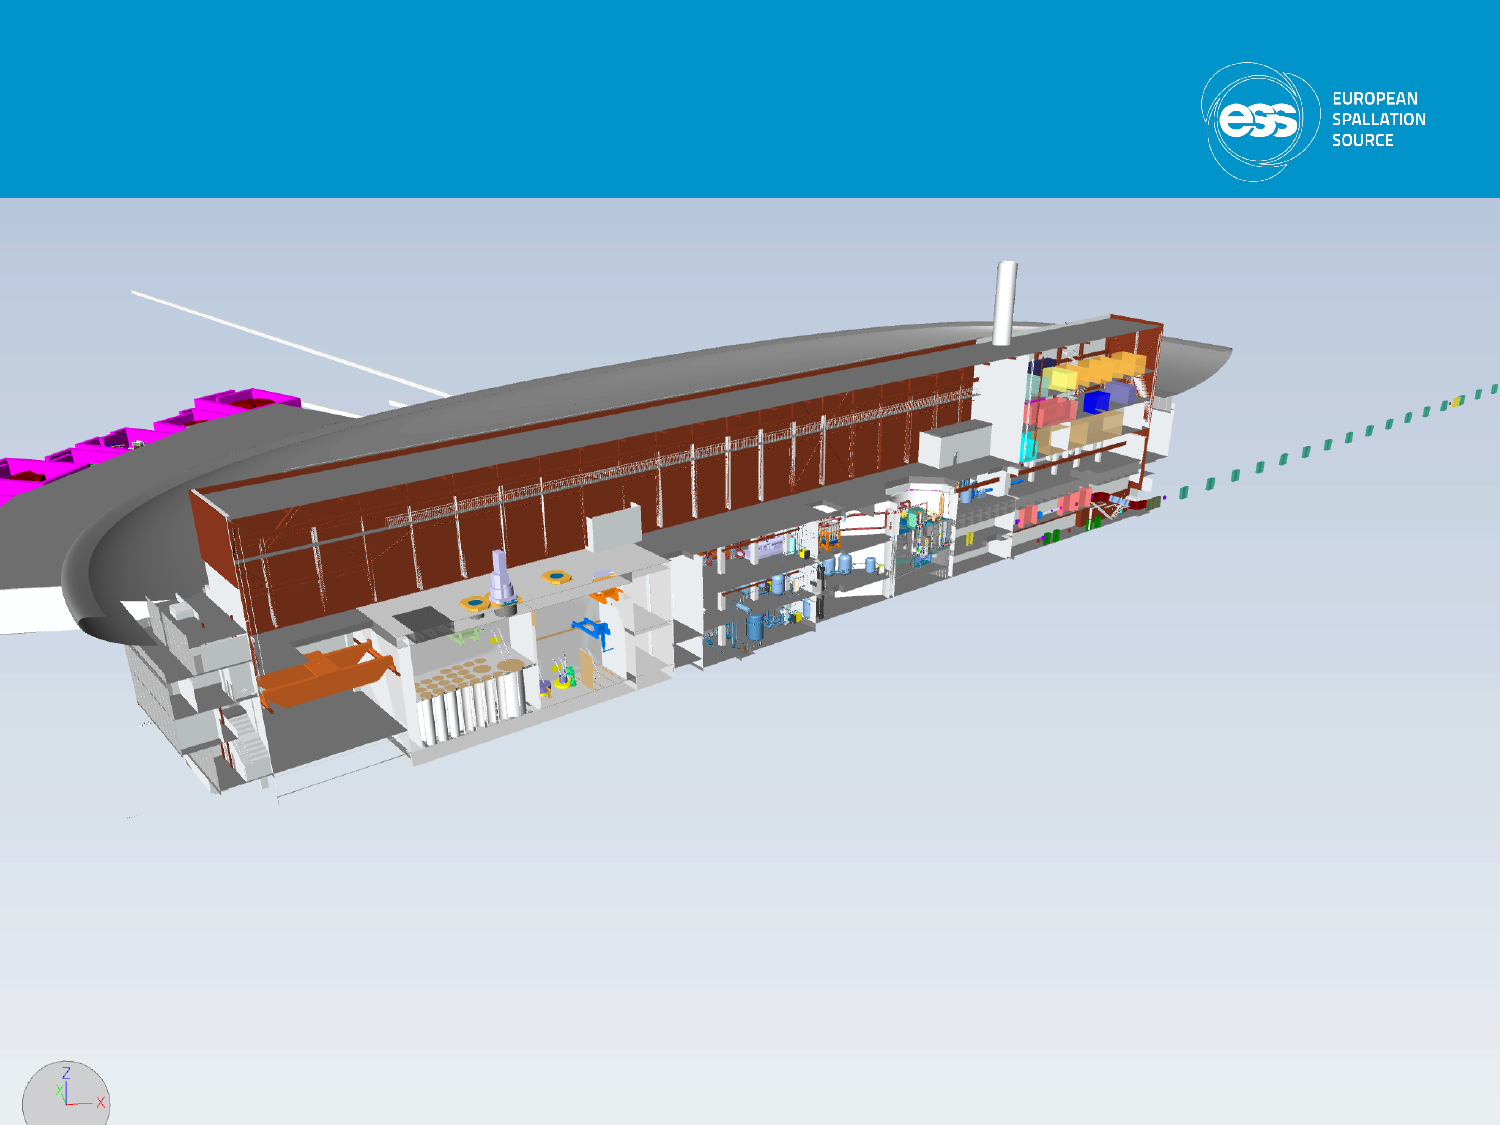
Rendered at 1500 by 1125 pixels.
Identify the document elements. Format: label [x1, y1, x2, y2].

picture [1355, 93, 1361, 104]
picture [1220, 104, 1299, 136]
picture [1334, 93, 1340, 104]
picture [1386, 134, 1392, 146]
list [0, 197, 1500, 1125]
picture [1408, 93, 1412, 104]
picture [1368, 94, 1374, 104]
picture [1381, 119, 1389, 124]
picture [1377, 93, 1385, 104]
picture [1366, 134, 1374, 145]
picture [1354, 135, 1362, 146]
picture [1345, 93, 1351, 104]
picture [1388, 93, 1394, 104]
